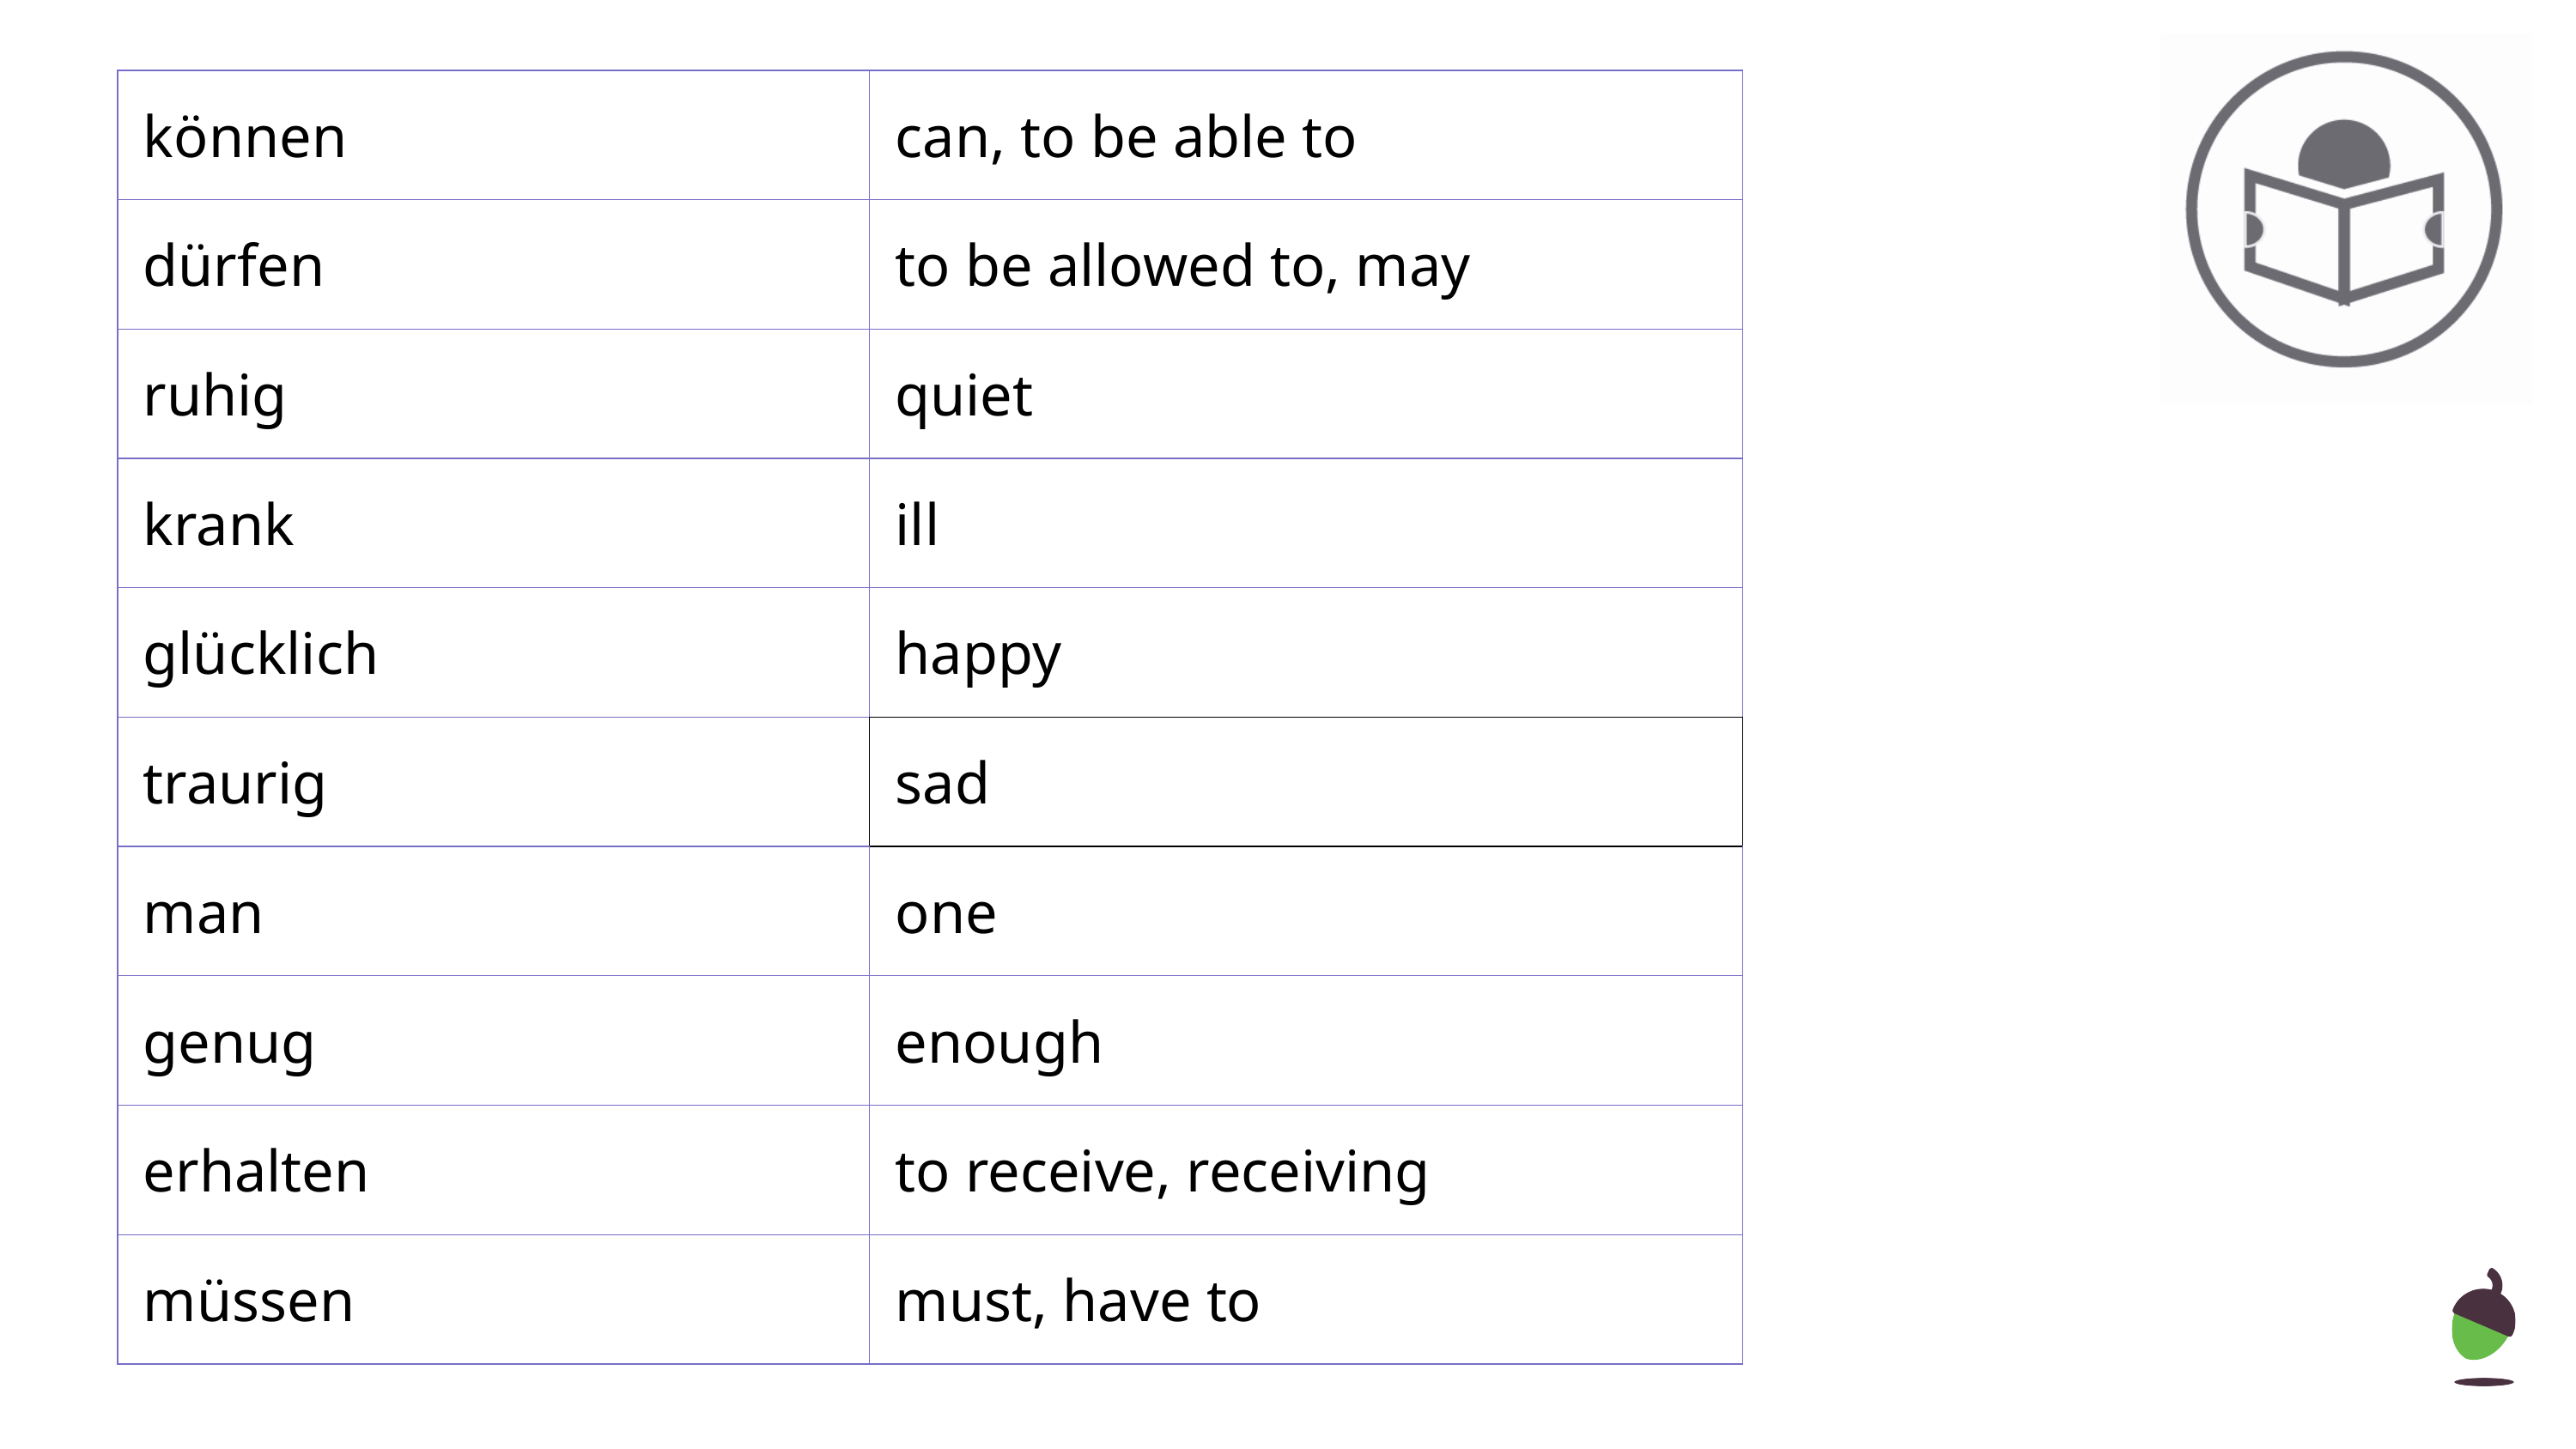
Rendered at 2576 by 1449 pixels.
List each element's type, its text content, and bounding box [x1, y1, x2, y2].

table_cell one [870, 847, 1742, 975]
table_cell genug [118, 976, 869, 1105]
table_cell müssen [118, 1235, 869, 1363]
table_cell krank [118, 459, 869, 587]
table_cell sad [870, 718, 1742, 846]
table_cell erhalten [118, 1106, 869, 1234]
table_cell must, have to [870, 1235, 1742, 1363]
table_cell to be allowed to, may [870, 200, 1742, 329]
table_cell dürfen [118, 200, 869, 329]
picture [2160, 33, 2532, 405]
table_cell traurig [118, 718, 869, 846]
picture [2451, 1268, 2516, 1386]
table_cell happy [870, 588, 1742, 717]
table_cell ill [870, 459, 1742, 587]
table_cell ruhig [118, 330, 869, 458]
table_header können [118, 71, 869, 199]
table_cell quiet [870, 330, 1742, 458]
table_cell enough [870, 976, 1742, 1105]
table_cell to receive, receiving [870, 1106, 1742, 1234]
table_header can, to be able to [870, 71, 1742, 199]
table_cell man [118, 847, 869, 975]
table_cell glücklich [118, 588, 869, 717]
